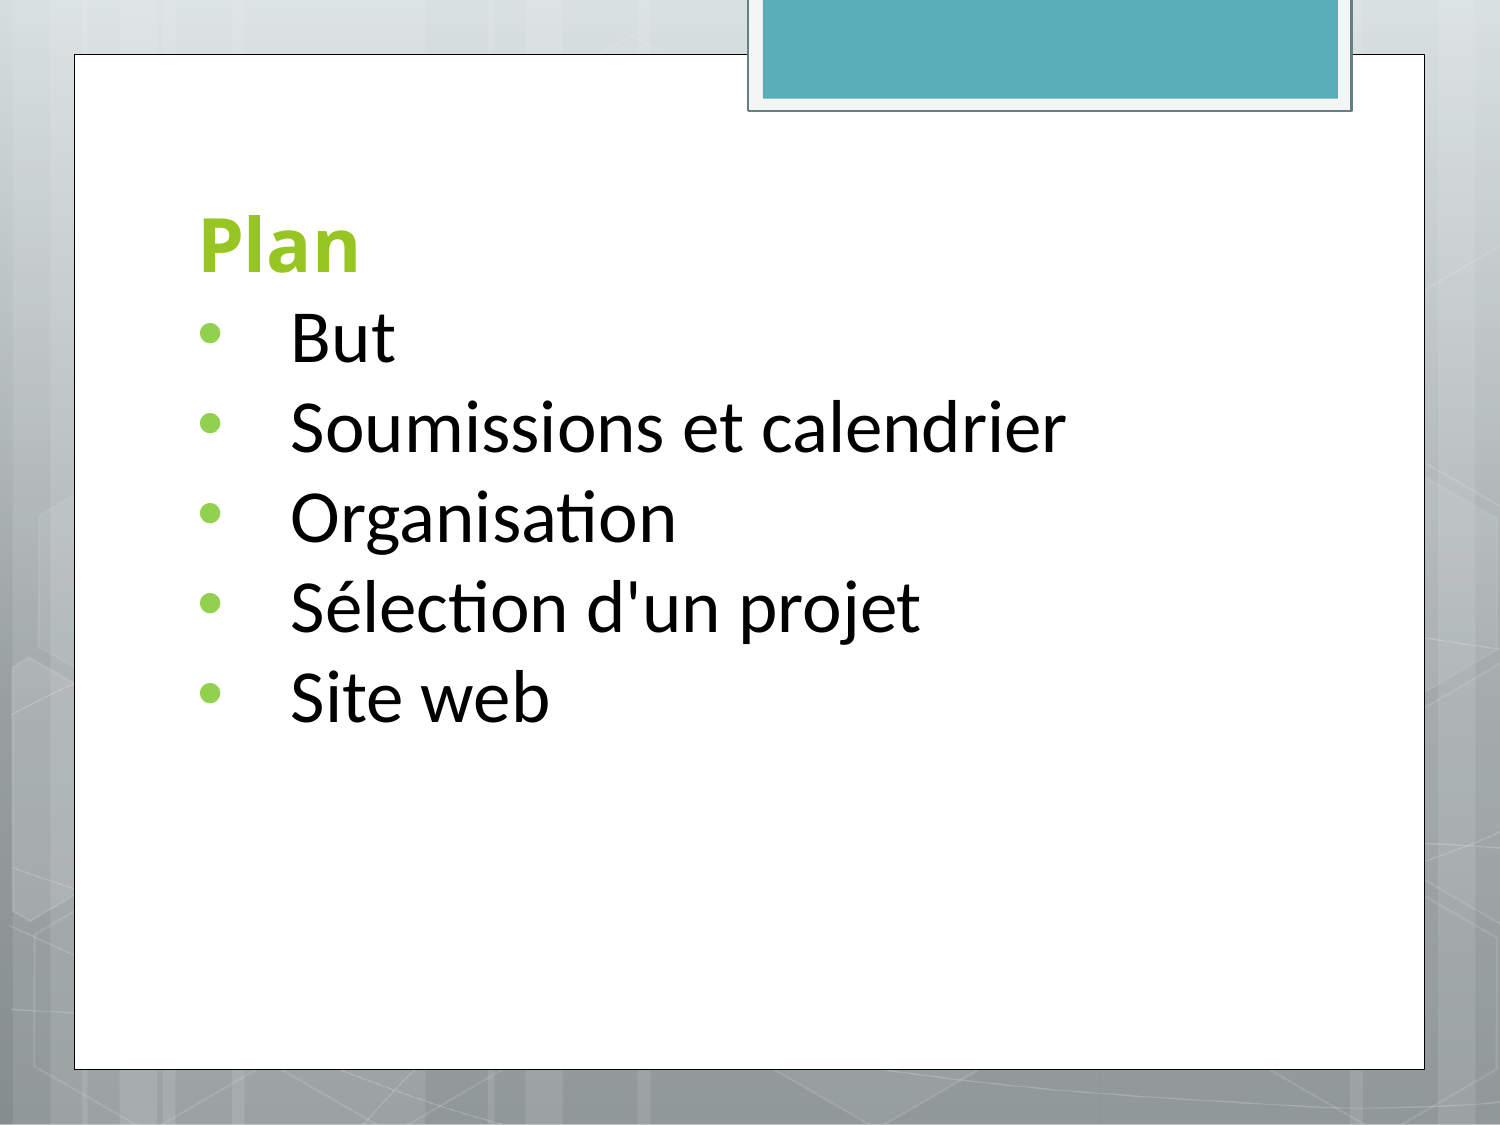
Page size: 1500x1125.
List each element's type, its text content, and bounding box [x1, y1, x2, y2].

picture [0, 0, 1500, 1125]
text_box Plan But Soumissions et calendrier Organisation Sélection d'un projet Site web [195, 195, 1175, 918]
